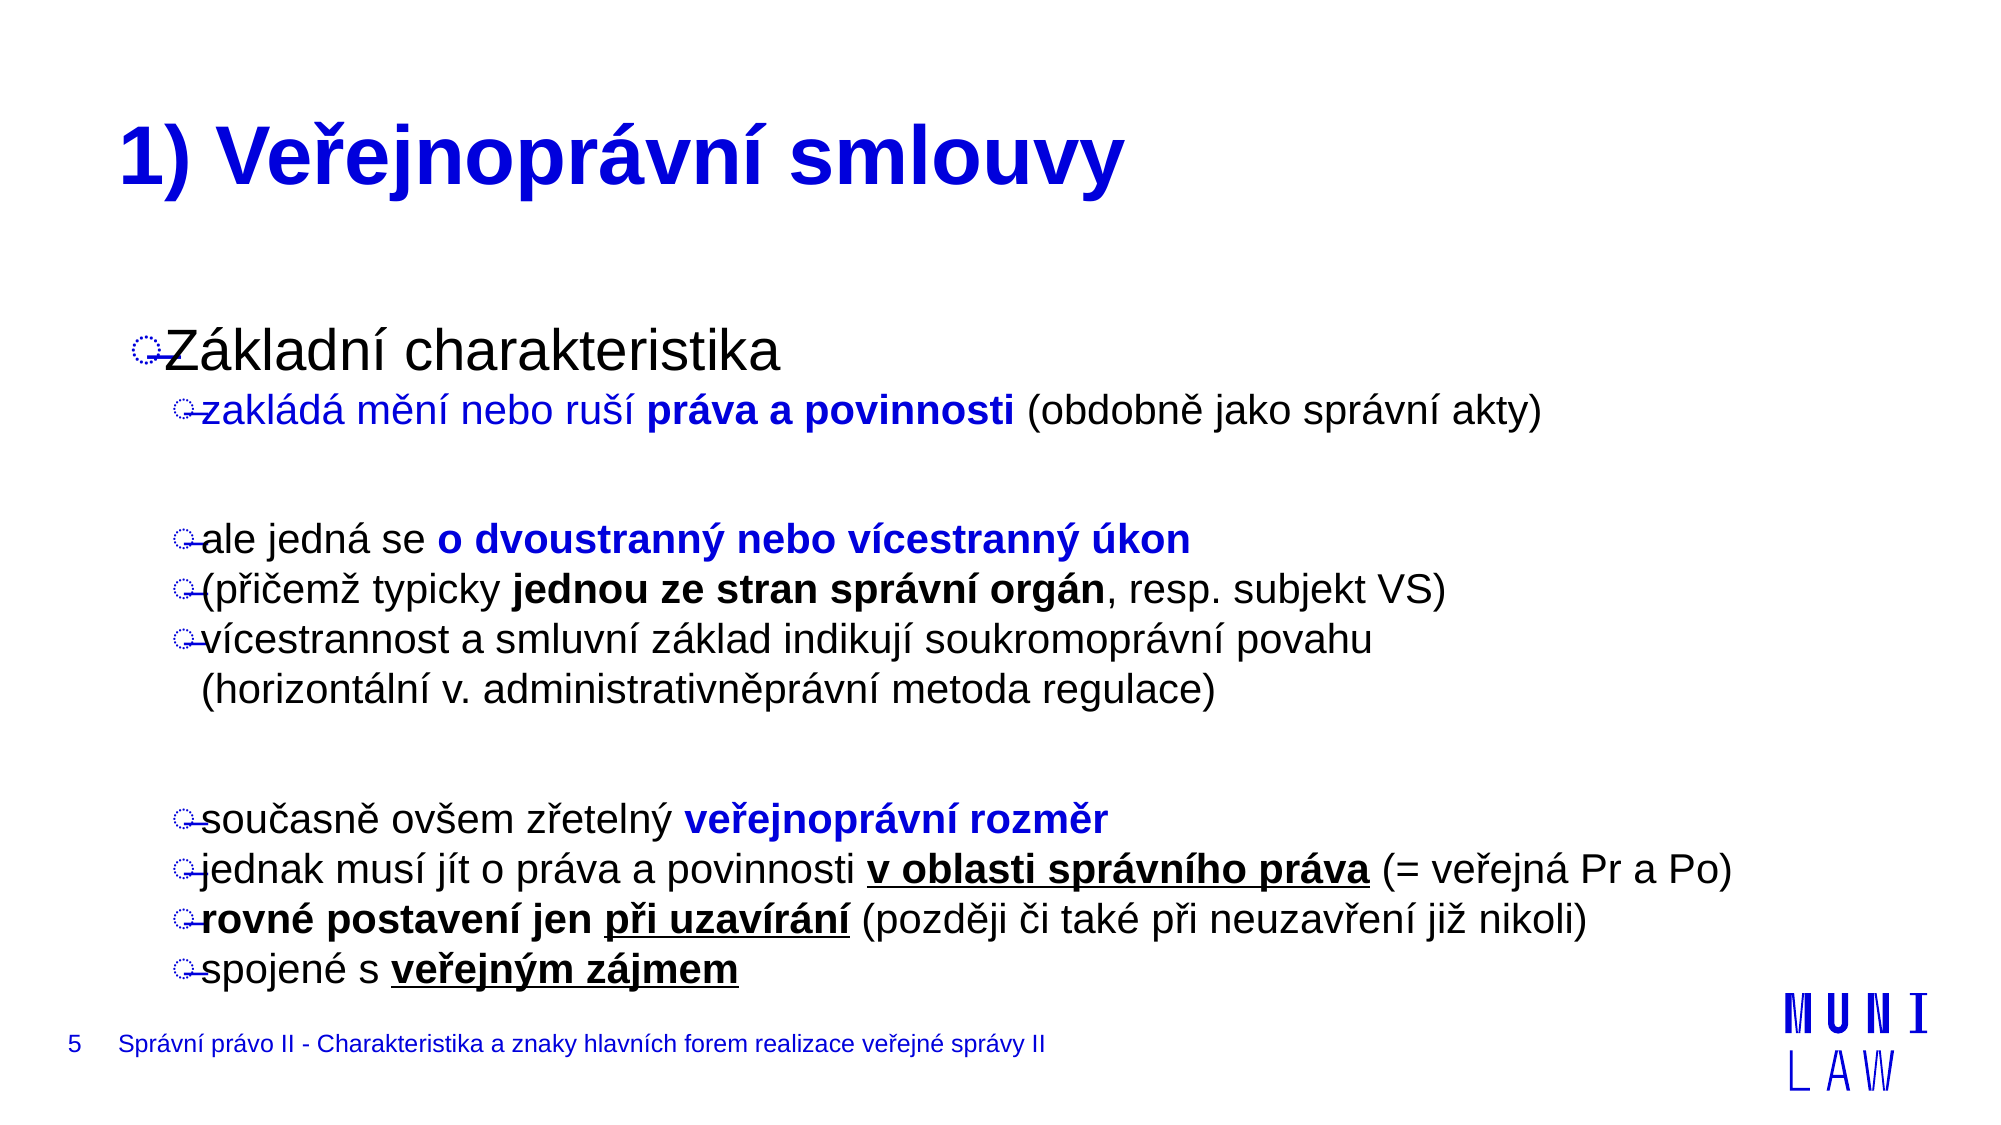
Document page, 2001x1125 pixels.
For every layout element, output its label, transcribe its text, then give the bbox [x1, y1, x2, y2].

list Základní charakteristika zakládá mění nebo ruší práva a povinnosti (obdobně jako správní akty) ale jedná se o dvoustranný nebo vícestranný úkon (přičemž typicky jednou ze stran správní orgán, resp. subjekt VS) vícestrannost a smluvní základ indikují soukromoprávní povahu (horizontální v. administrativněprávní metoda regulace) současně ovšem zřetelný veřejnoprávní rozměr jednak musí jít o práva a povinnosti v oblasti správního práva (= veřejná Pr a Po) rovné postavení jen při uzavírání (později či také při neuzavření již nikoli) spojené s veřejným zájmem [118, 277, 1883, 957]
slide_number 5 [67, 1021, 110, 1063]
title 1) Veřejnoprávní smlouvy [118, 118, 1883, 193]
footer Správní právo II - Charakteristika a znaky hlavních forem realizace veřejné správy II [118, 1021, 1418, 1063]
